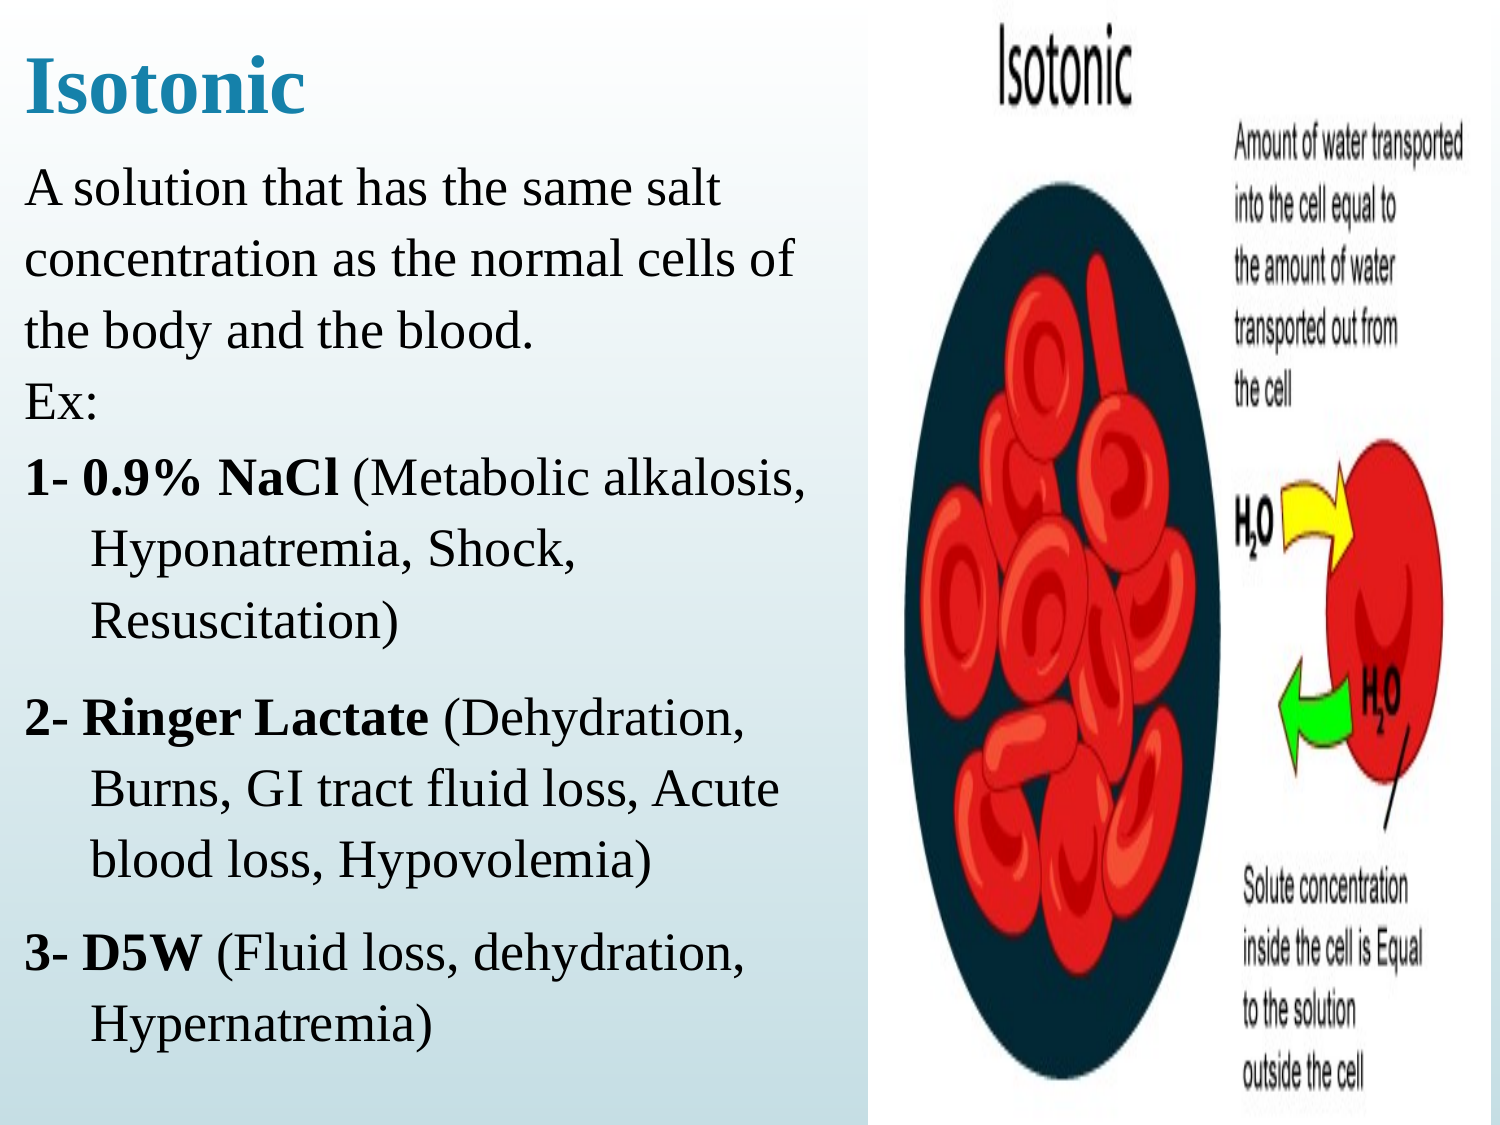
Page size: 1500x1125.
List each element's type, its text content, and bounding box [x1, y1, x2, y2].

title Isotonic [9, 22, 863, 137]
picture [867, 0, 1492, 1125]
list A solution that has the same salt concentration as the normal cells of the body and the blood. Ex: 1- 0.9% NaCl (Metabolic alkalosis, Hyponatremia, Shock, Resuscitation) 2- Ringer Lactate (Dehydration, Burns, GI tract fluid loss, Acute blood loss, Hypovolemia) 3- D5W (Fluid loss, dehydration, Hypernatremia) [9, 137, 863, 1125]
